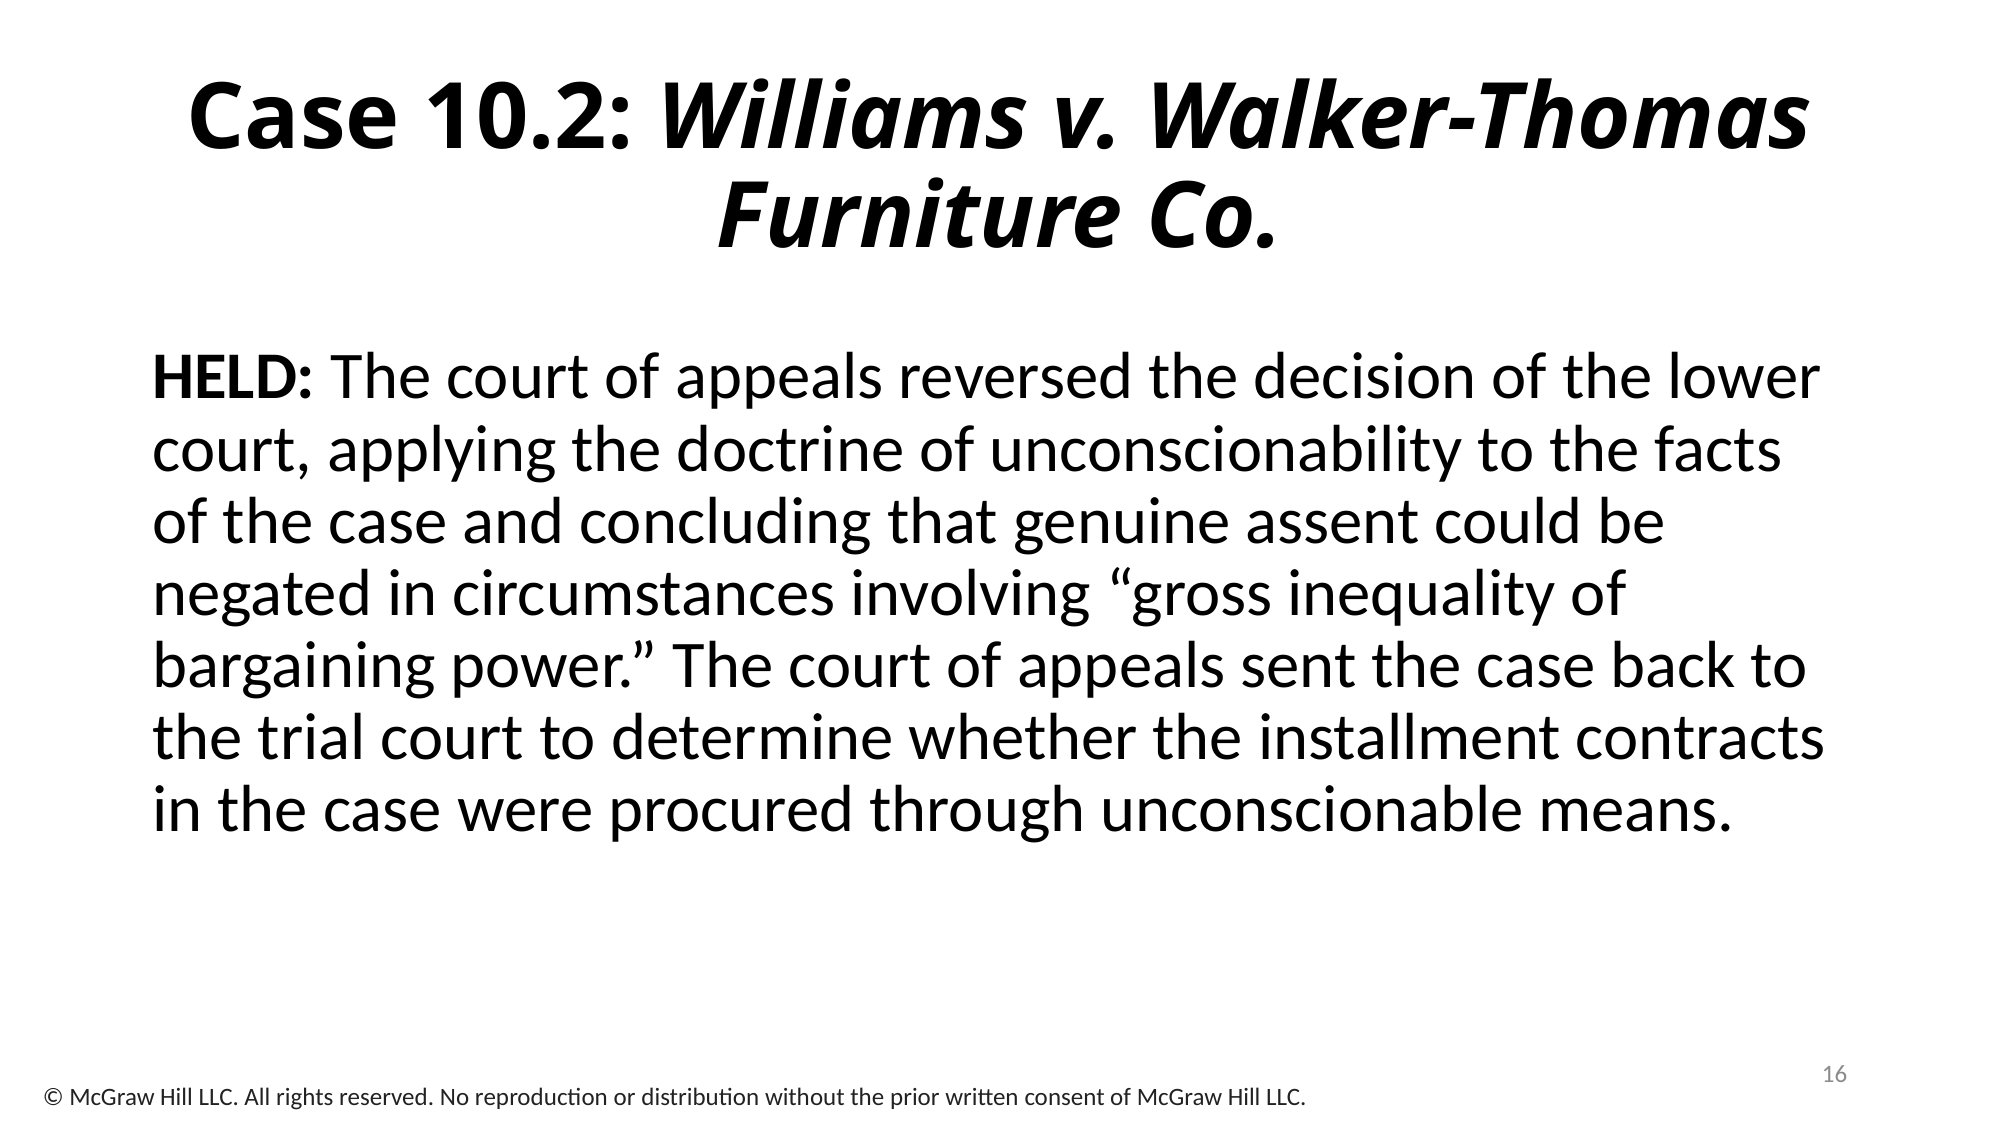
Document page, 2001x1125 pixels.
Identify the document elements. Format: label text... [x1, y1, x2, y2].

list HELD: The court of appeals reversed the decision of the lower court, applying the doctrine of unconscionability to the facts of the case and concluding that genuine assent could be negated in circumstances involving “gross inequality of bargaining power.” The court of appeals sent the case back to the trial court to determine whether the installment contracts in the case were procured through unconscionable means. [137, 333, 1863, 1014]
title Case 10.2: Williams v. Walker-Thomas Furniture Co. [137, 59, 1863, 278]
slide_number 16 [1412, 1042, 1863, 1103]
